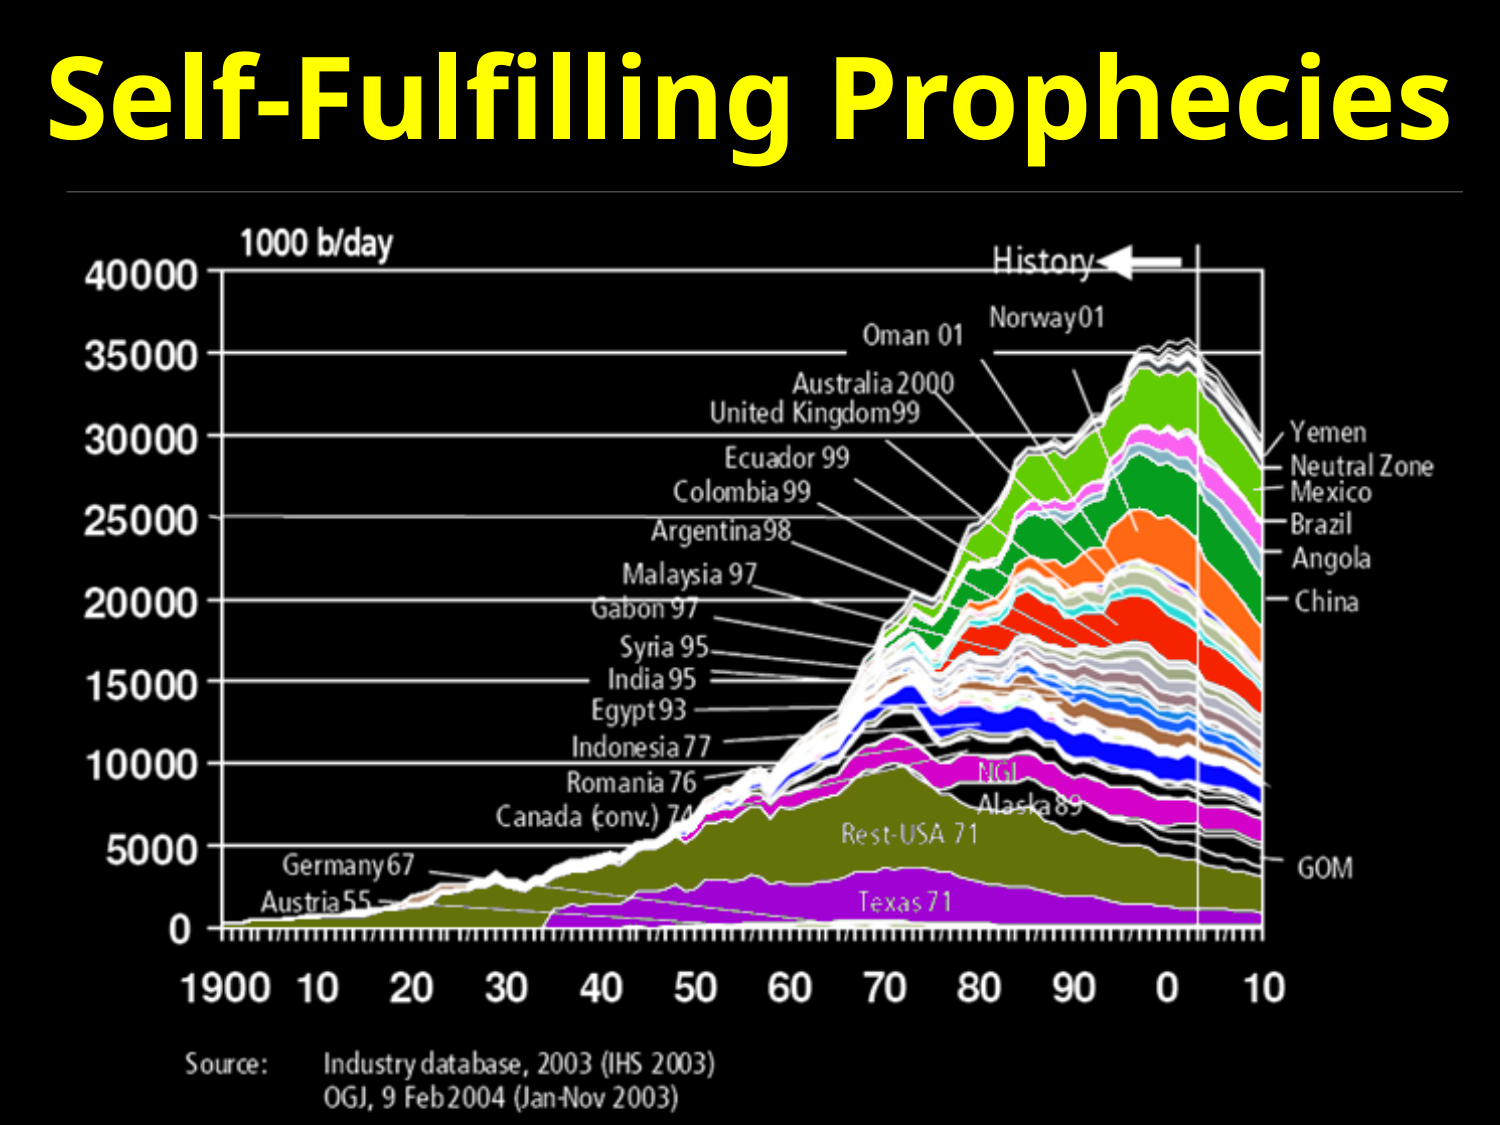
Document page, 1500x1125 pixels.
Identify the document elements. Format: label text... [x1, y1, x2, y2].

picture [62, 191, 1463, 1125]
title Self-Fulfilling Prophecies [0, 0, 1500, 188]
